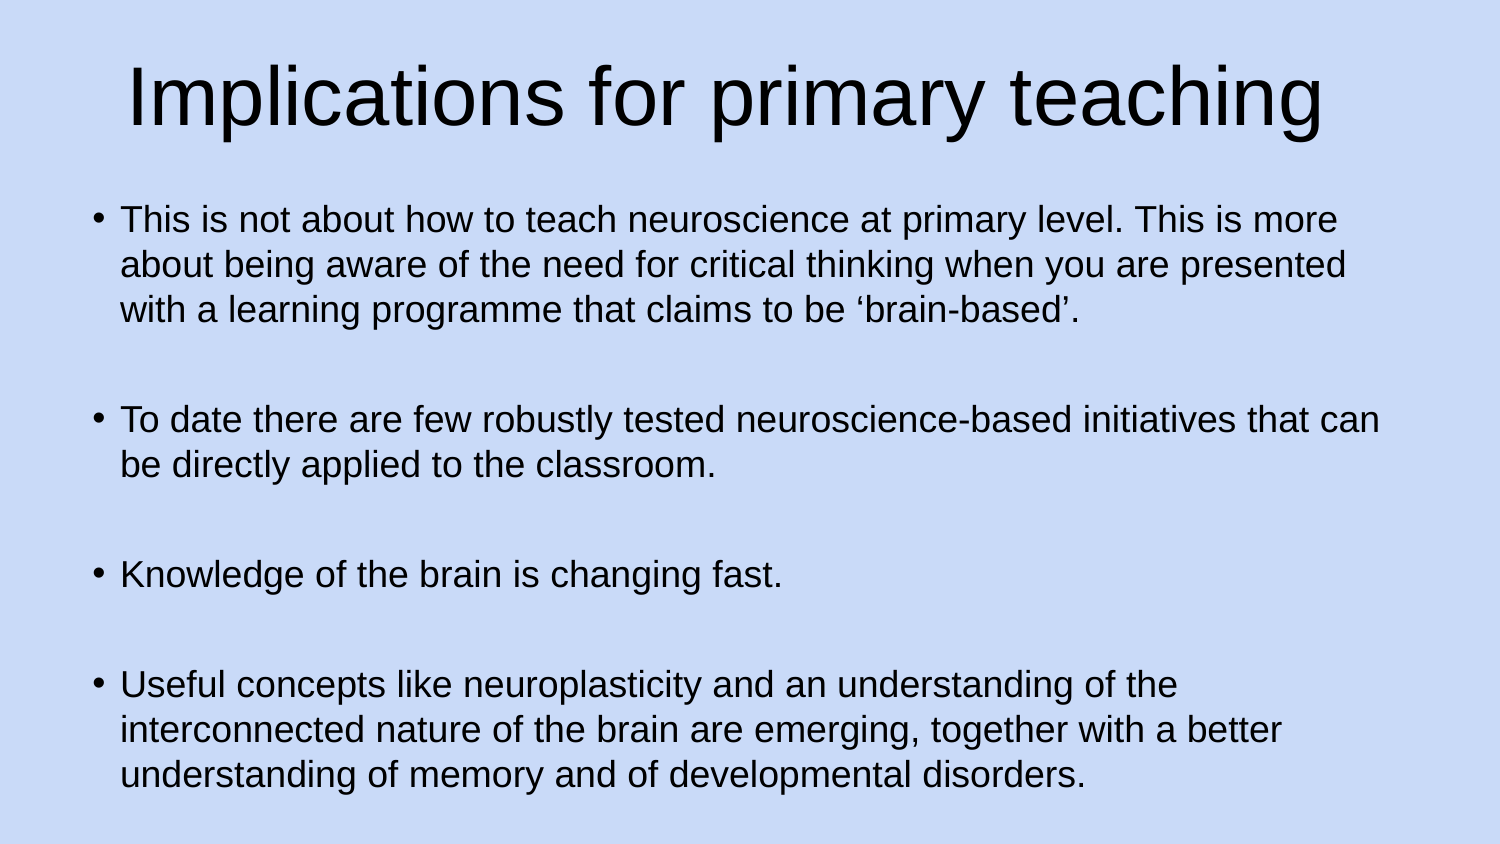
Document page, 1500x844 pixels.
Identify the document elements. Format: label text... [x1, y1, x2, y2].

list This is not about how to teach neuroscience at primary level. This is more about being aware of the need for critical thinking when you are presented with a learning programme that claims to be ‘brain-based’. To date there are few robustly tested neuroscience-based initiatives that can be directly applied to the classroom. Knowledge of the brain is changing fast. Useful concepts like neuroplasticity and an understanding of the interconnected nature of the brain are emerging, together with a better understanding of memory and of developmental disorders. [75, 187, 1425, 843]
title Implications for primary teaching [50, 31, 1401, 154]
